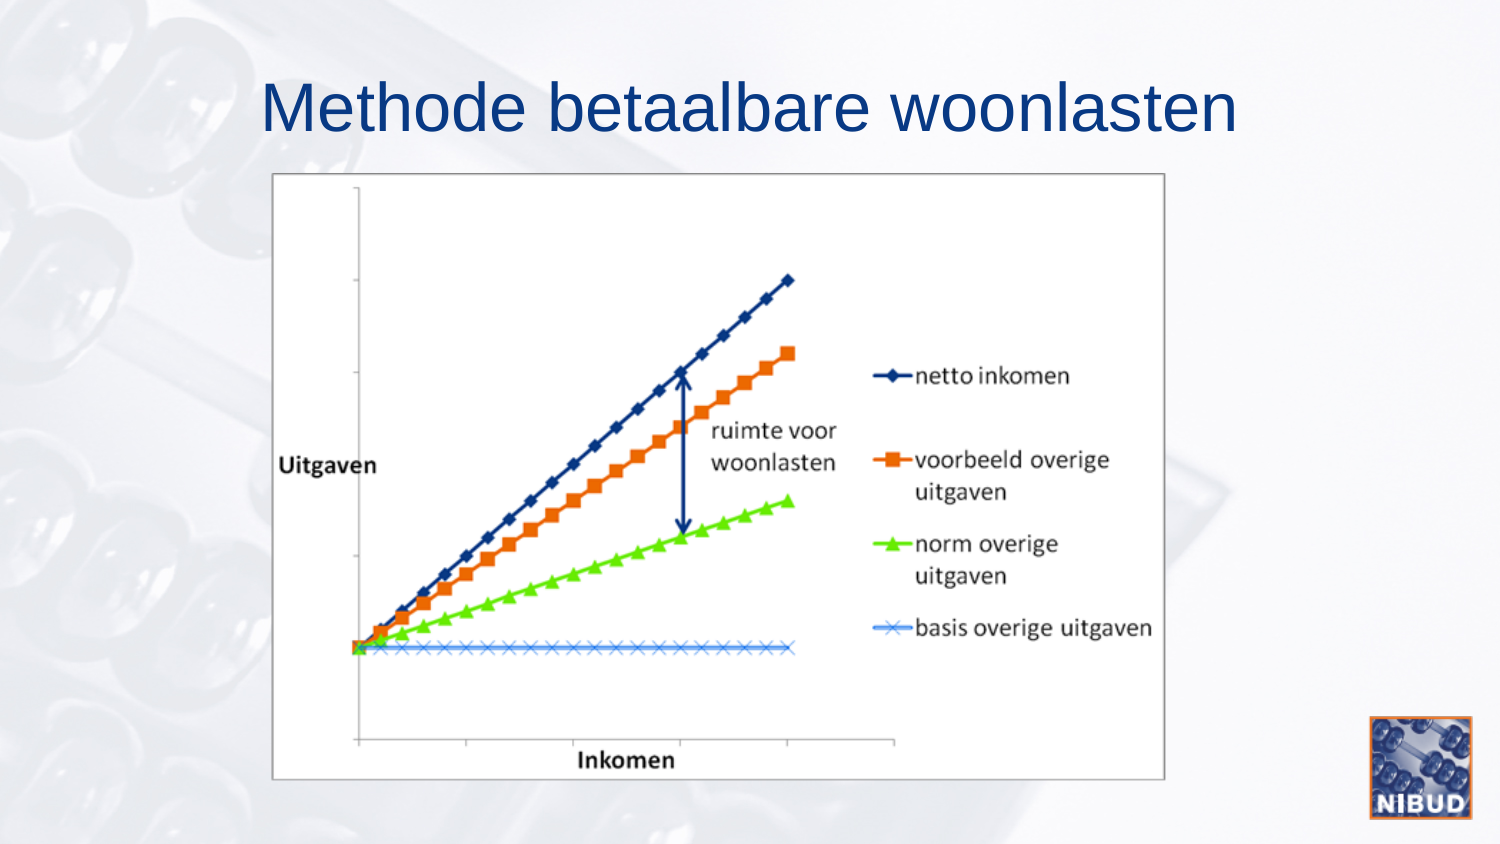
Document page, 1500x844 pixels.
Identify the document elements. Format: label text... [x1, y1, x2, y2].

title Methode betaalbare woonlasten [243, 33, 1257, 175]
picture [0, 0, 1500, 844]
